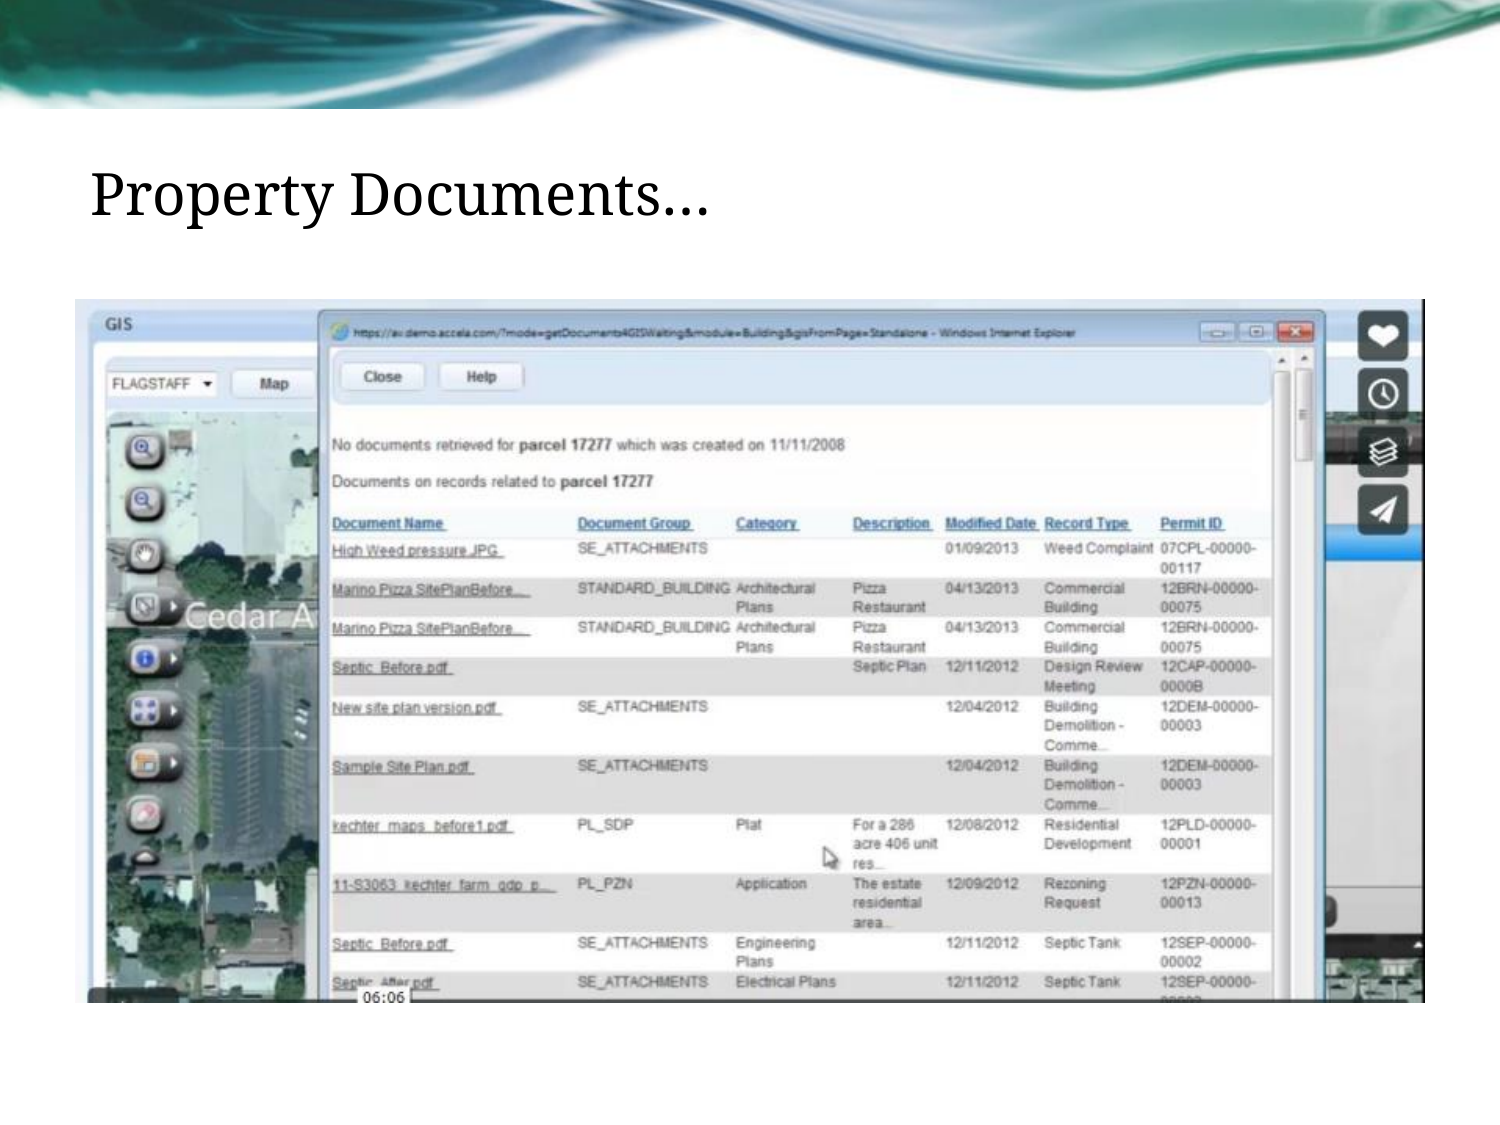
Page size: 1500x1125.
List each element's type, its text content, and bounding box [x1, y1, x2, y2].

picture [74, 299, 1426, 1003]
picture [0, 0, 1500, 109]
title Property Documents… [75, 149, 1425, 299]
